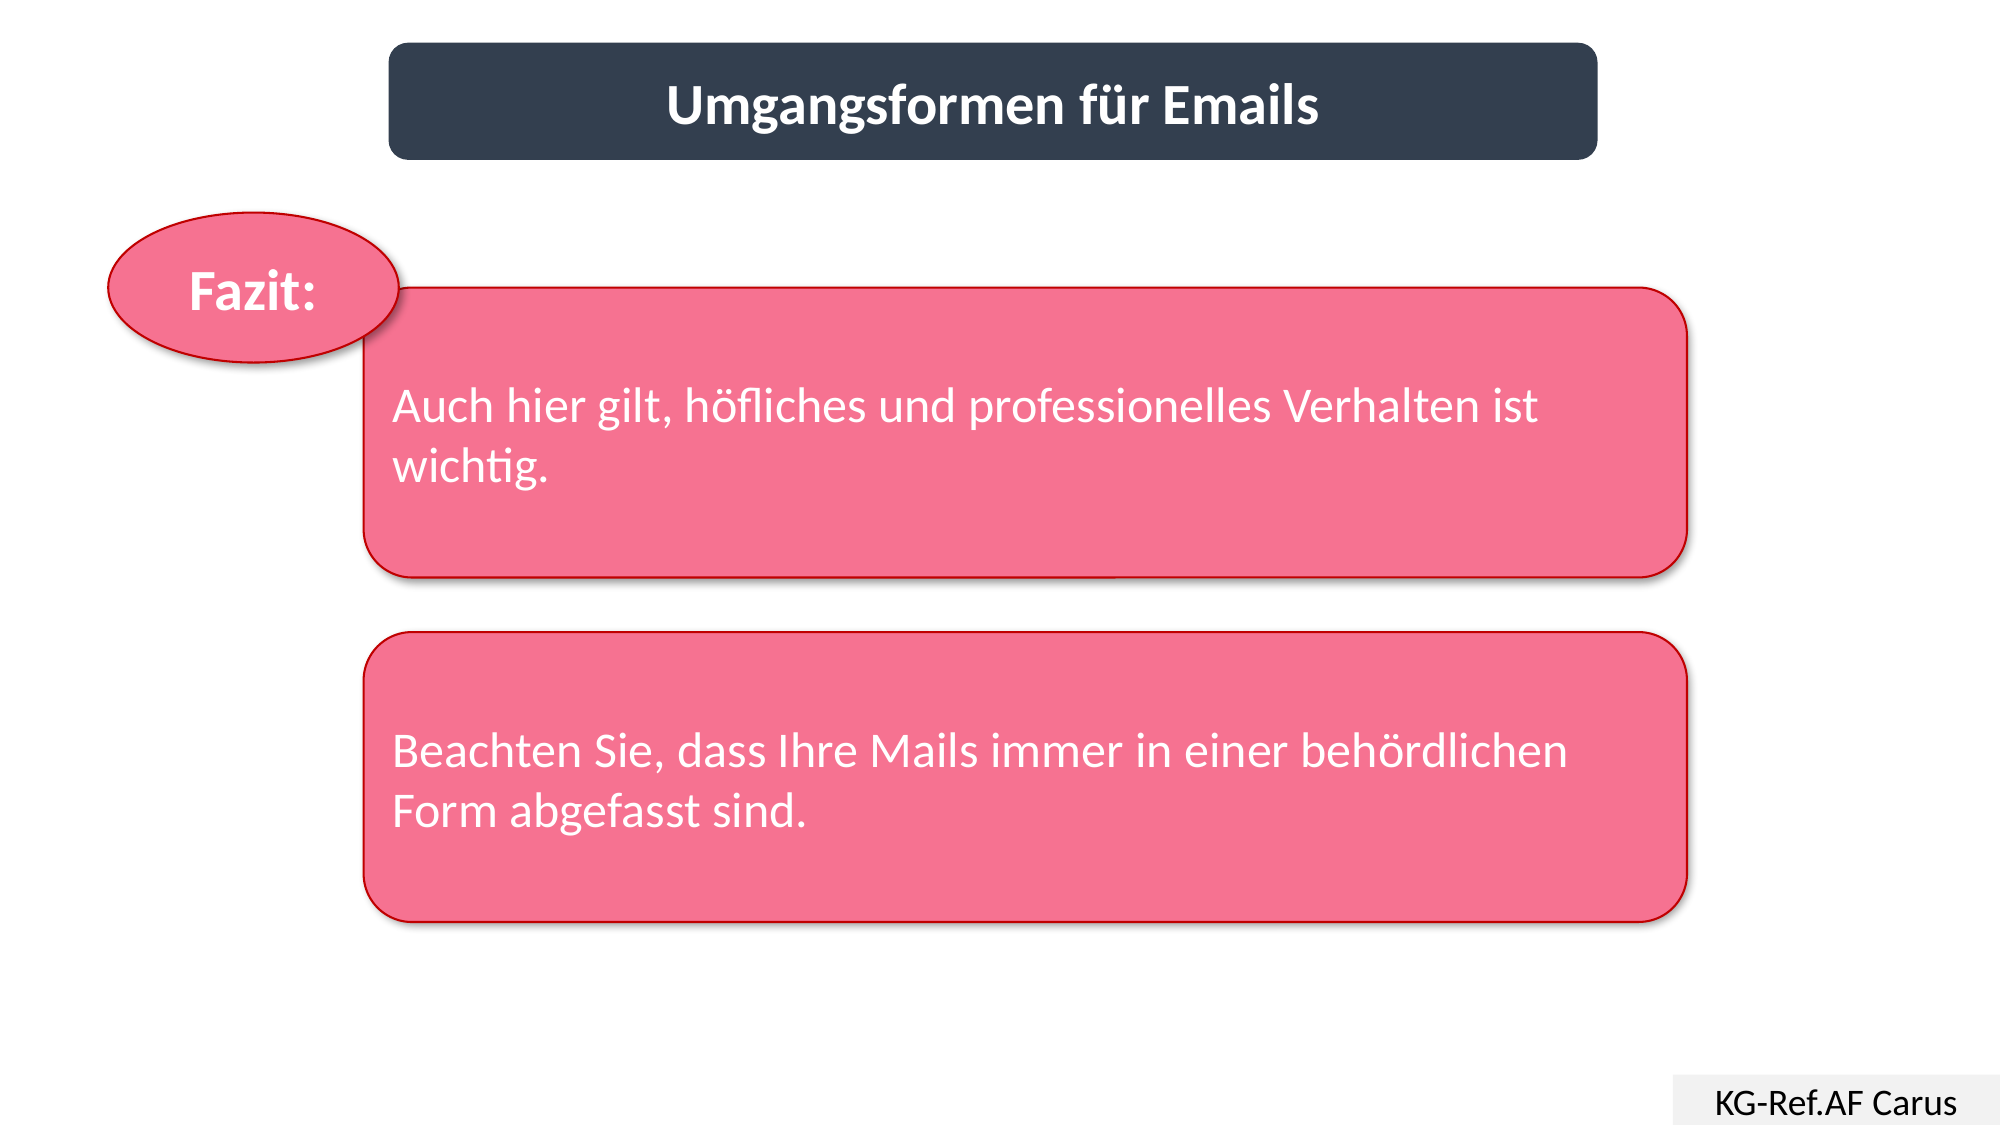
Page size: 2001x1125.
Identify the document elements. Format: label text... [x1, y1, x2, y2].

text_box Fazit: [107, 211, 400, 364]
text_box Beachten Sie, dass Ihre Mails immer in einer behördlichen Form abgefasst sind. [362, 631, 1689, 924]
text_box Auch hier gilt, höfliches und professionelles Verhalten ist wichtig. [362, 286, 1689, 579]
text_box KG-Ref.AF Carus [1672, 1074, 2000, 1125]
text_box Umgangsformen für Emails [387, 41, 1599, 161]
